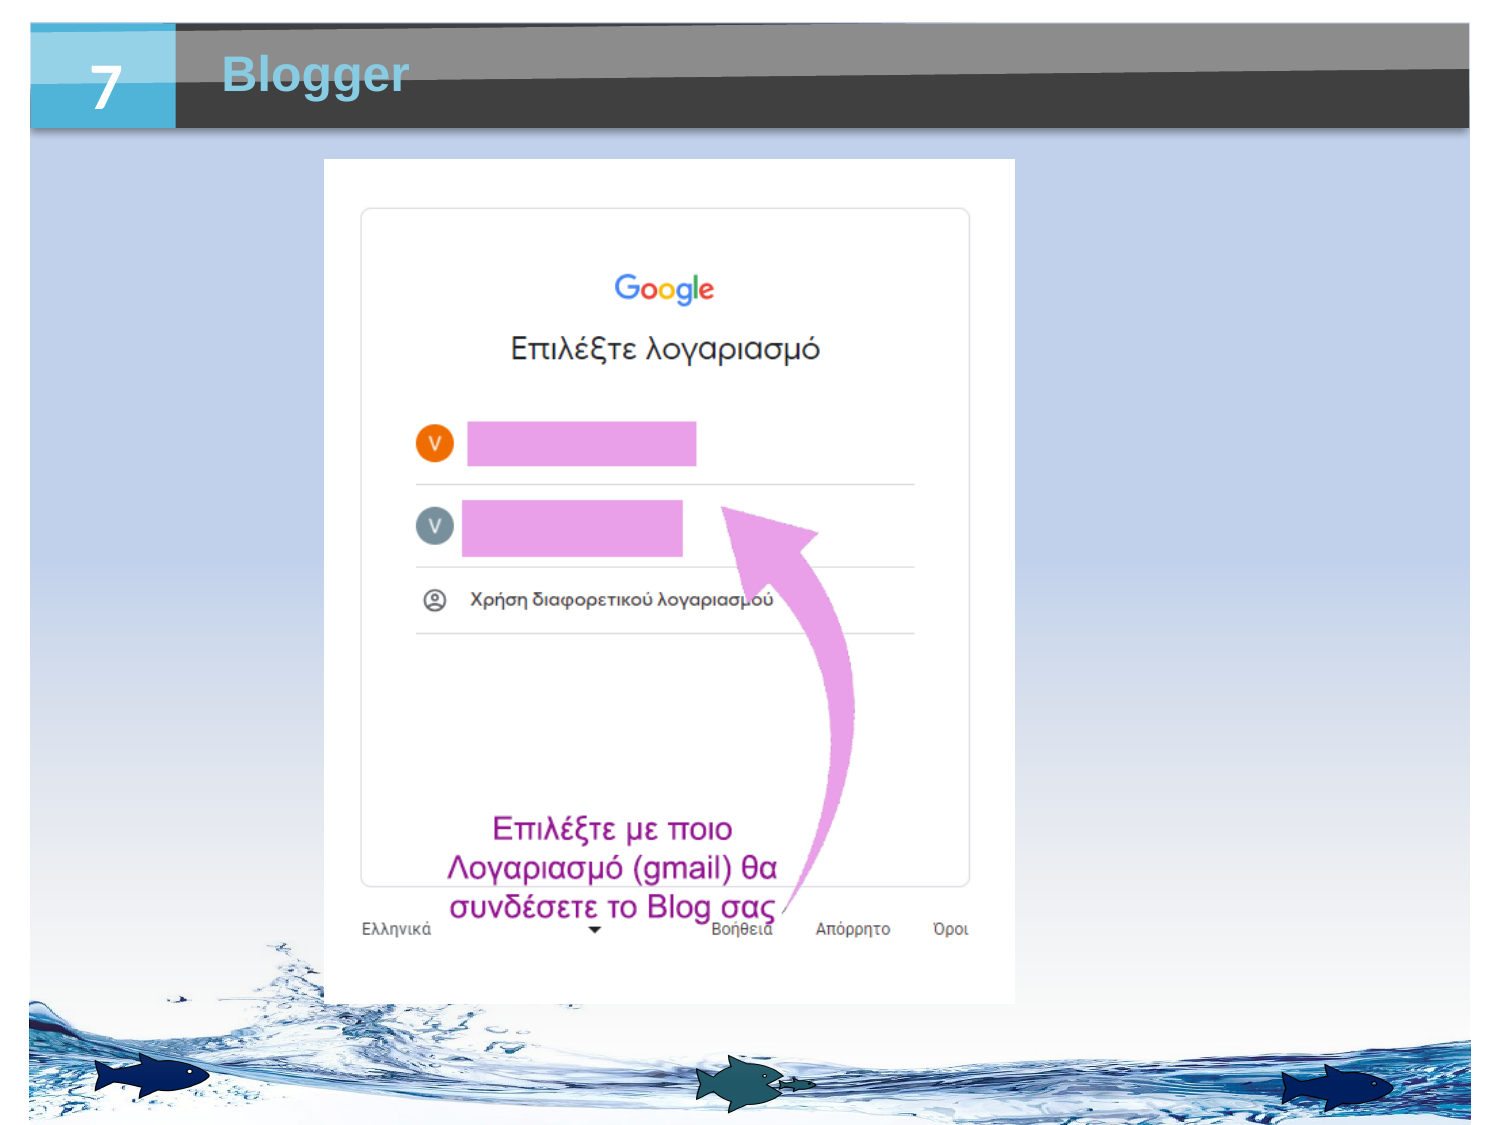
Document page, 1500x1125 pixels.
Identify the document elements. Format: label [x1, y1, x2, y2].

picture [324, 159, 1016, 1005]
text_box [29, 1089, 1471, 1125]
text_box [0, 22, 1500, 33]
text_box [0, 137, 1500, 1083]
text_box [0, 34, 1500, 130]
